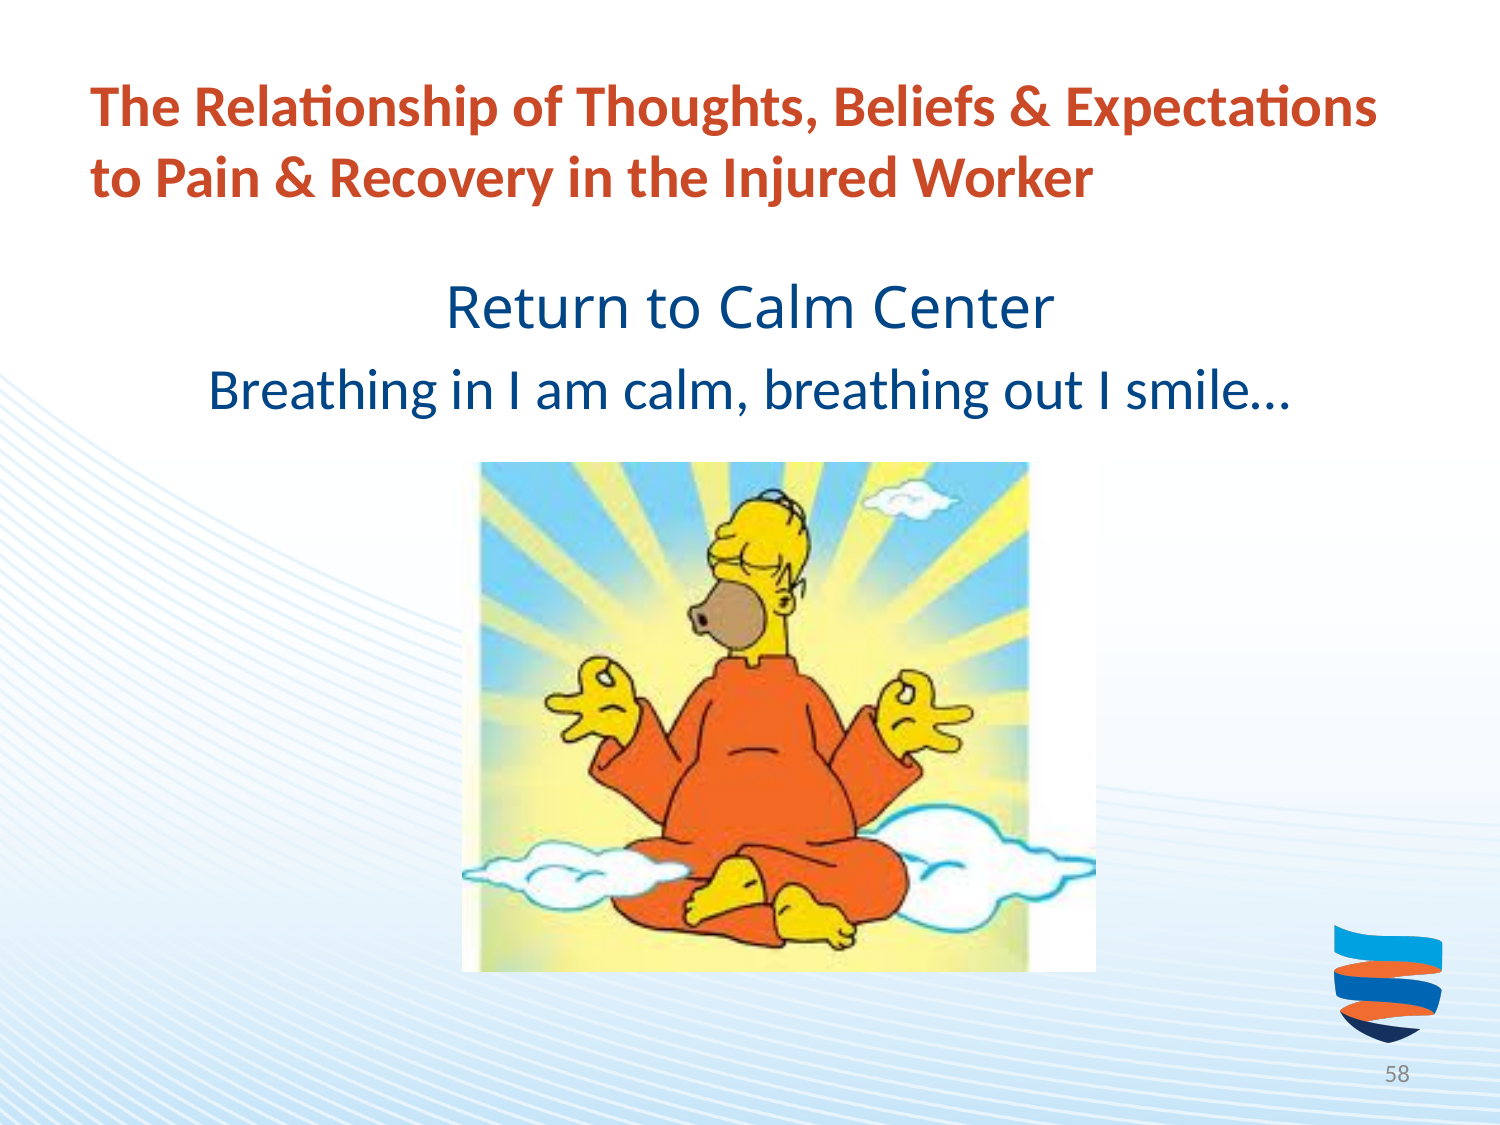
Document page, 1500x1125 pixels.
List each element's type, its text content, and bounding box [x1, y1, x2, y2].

list Return to Calm Center Breathing in I am calm, breathing out I smile… [75, 262, 1425, 1005]
title The Relationship of Thoughts, Beliefs & Expectations to Pain & Recovery in the Injured Worker [75, 45, 1425, 233]
picture [0, 0, 1500, 1125]
slide_number 58 [1074, 1042, 1425, 1103]
